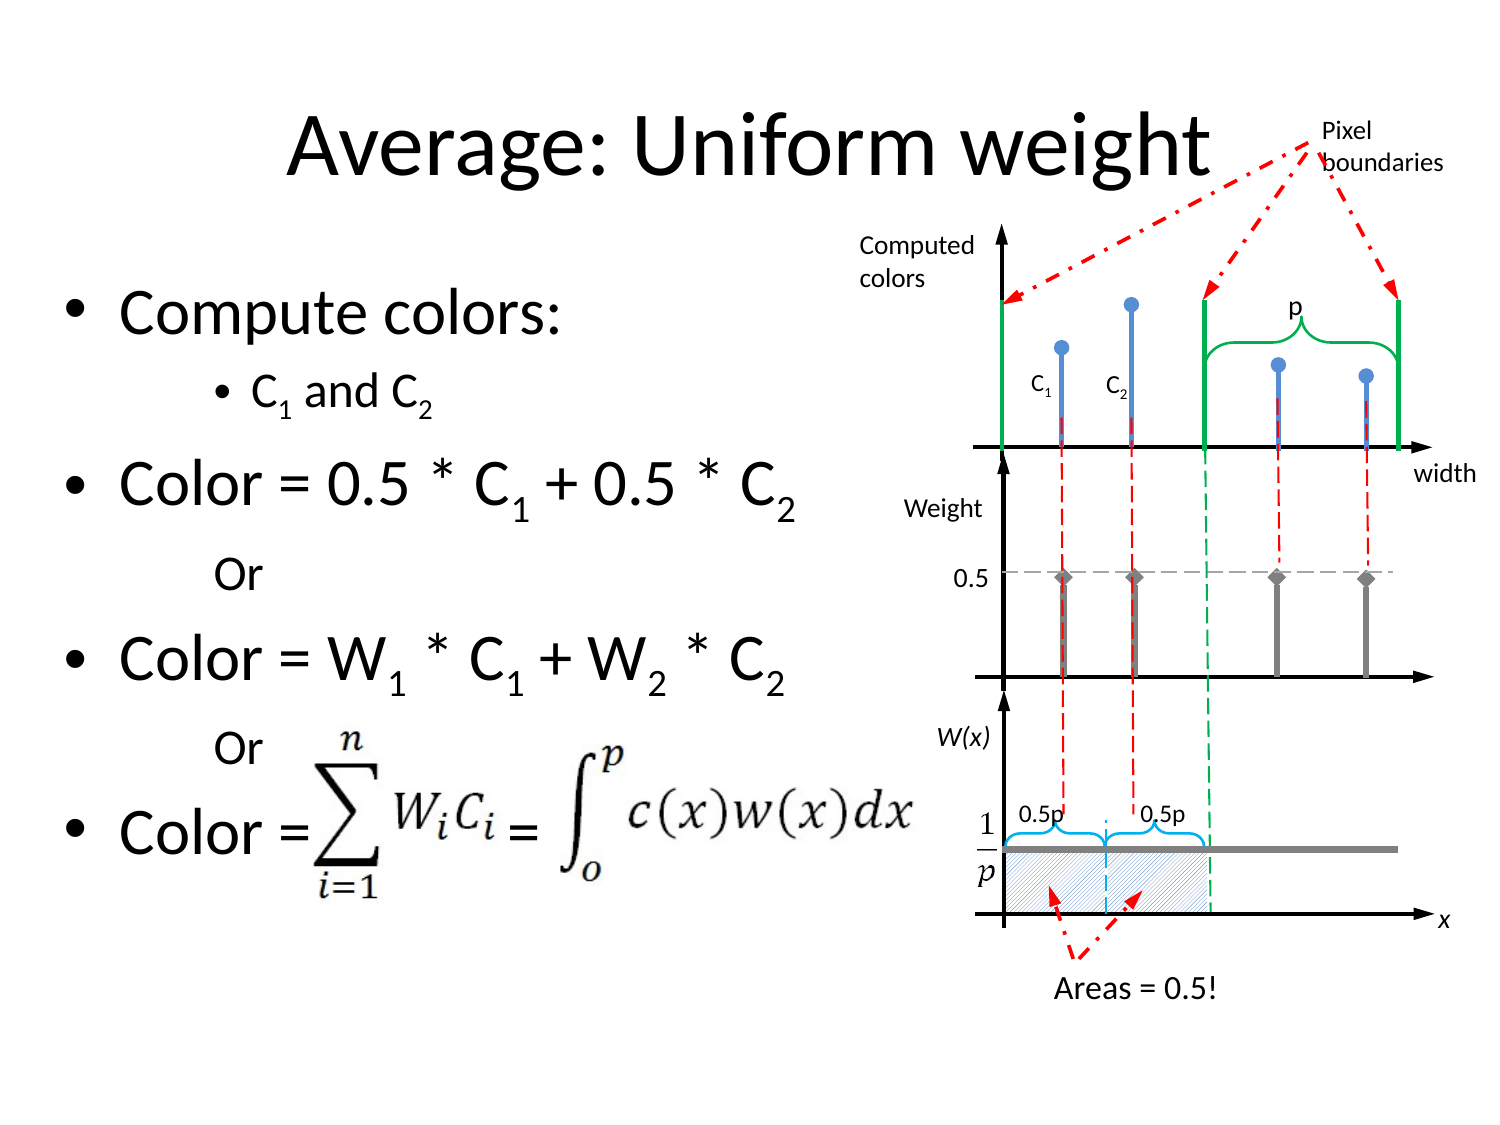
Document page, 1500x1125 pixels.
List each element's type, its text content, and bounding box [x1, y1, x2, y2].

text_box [844, 104, 1500, 1039]
list Compute colors: C1 and C2 Color = 0.5 * C1 + 0.5 * C2 Or Color = W1 * C1 + W2 * C2 Or Color = = [48, 259, 839, 1034]
picture [559, 744, 844, 886]
title Average: Uniform weight [75, 45, 1425, 233]
picture [312, 725, 505, 904]
